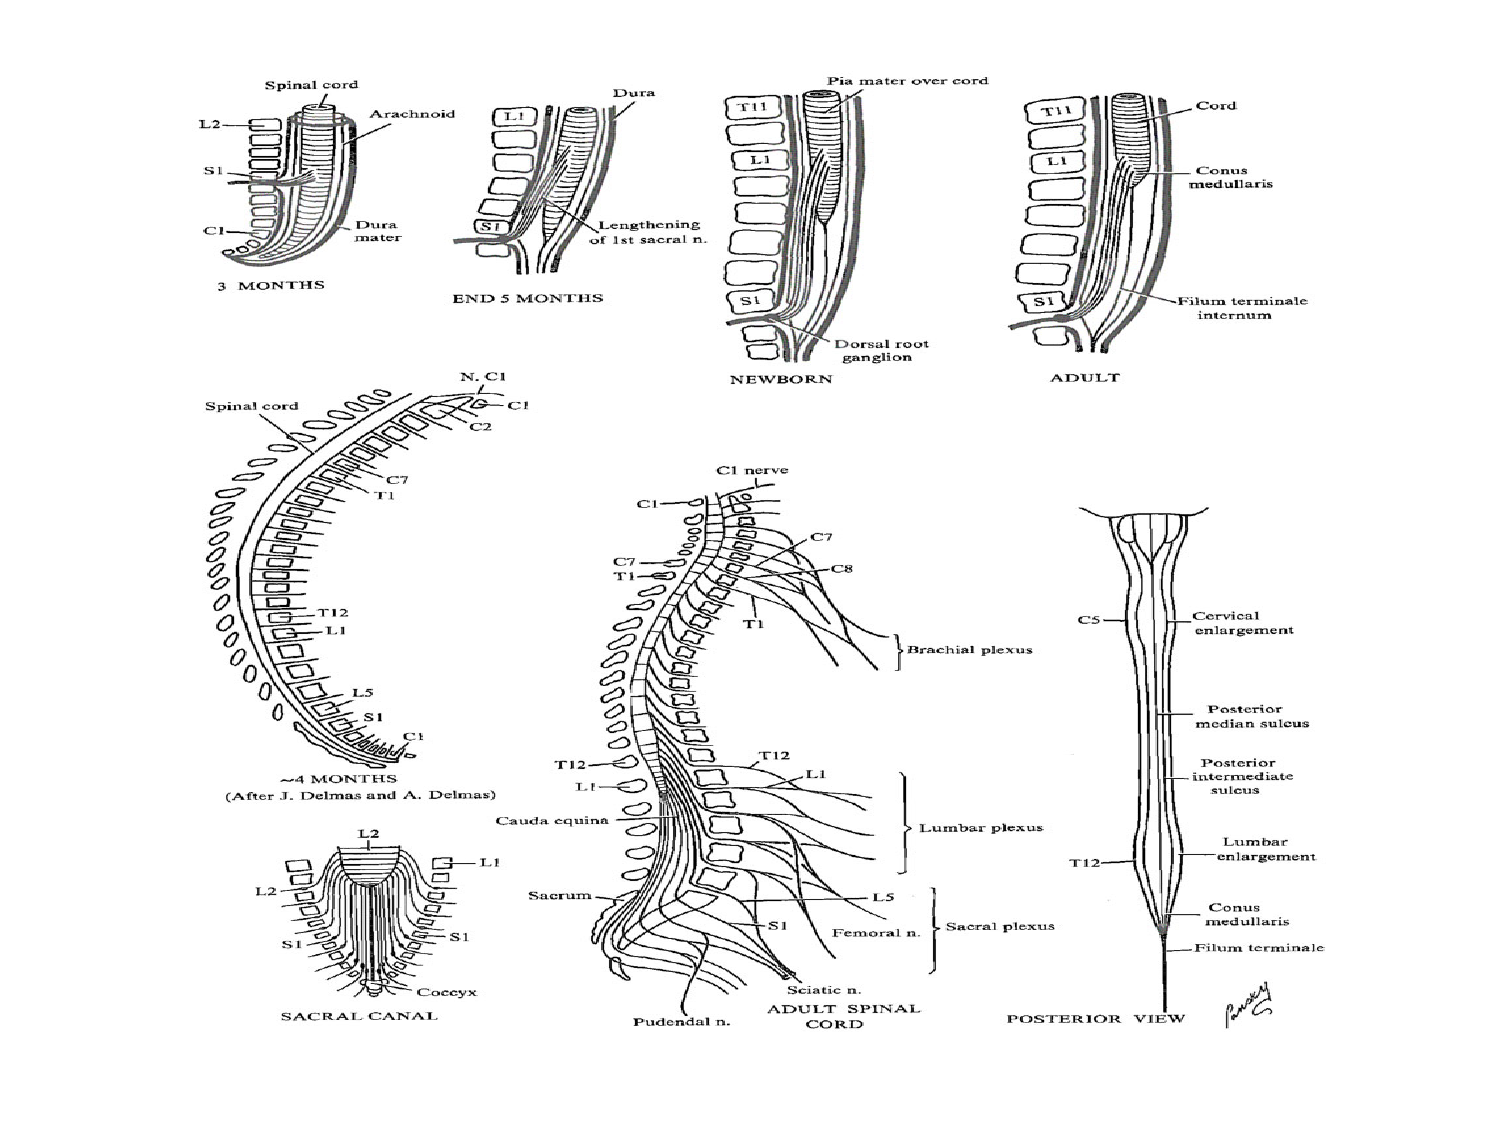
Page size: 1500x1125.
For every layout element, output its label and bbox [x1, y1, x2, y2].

list [87, 0, 1401, 1125]
